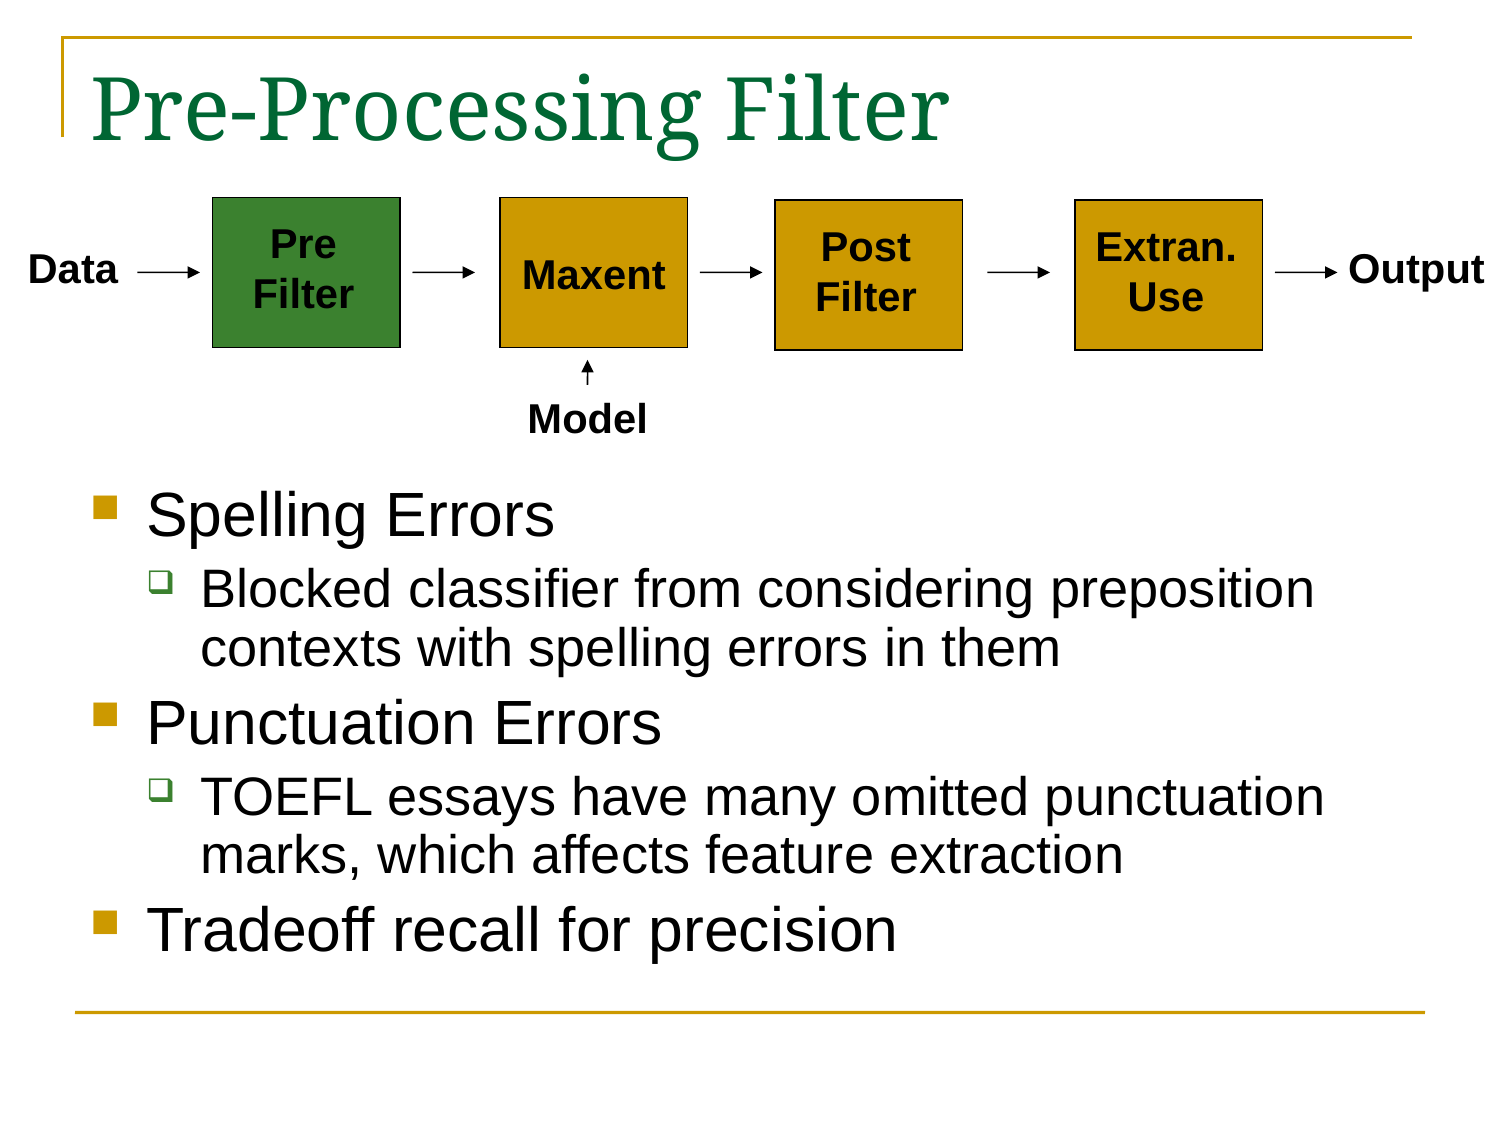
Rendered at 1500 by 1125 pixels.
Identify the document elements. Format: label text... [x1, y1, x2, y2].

text_box [699, 266, 763, 279]
text_box [581, 359, 594, 385]
text_box [987, 266, 1051, 279]
text_box [212, 197, 400, 348]
text_box Maxent [500, 197, 688, 348]
text_box Data [12, 234, 133, 300]
text_box Post Filter [800, 212, 932, 328]
text_box Output [1333, 234, 1500, 300]
list Spelling Errors Blocked classifier from considering preposition contexts with spelling errors in them Punctuation Errors TOEFL essays have many omitted punctuation marks, which affects feature extraction Tradeoff recall for precision [74, 474, 1426, 1006]
text_box [137, 266, 200, 279]
text_box Extran. Use [1080, 212, 1252, 328]
text_box [774, 199, 963, 350]
title Pre-Processing Filter [74, 45, 1426, 233]
text_box [412, 266, 475, 279]
text_box [1274, 266, 1333, 279]
text_box [1074, 199, 1263, 350]
text_box Pre Filter [237, 209, 370, 325]
text_box Model [512, 384, 663, 450]
